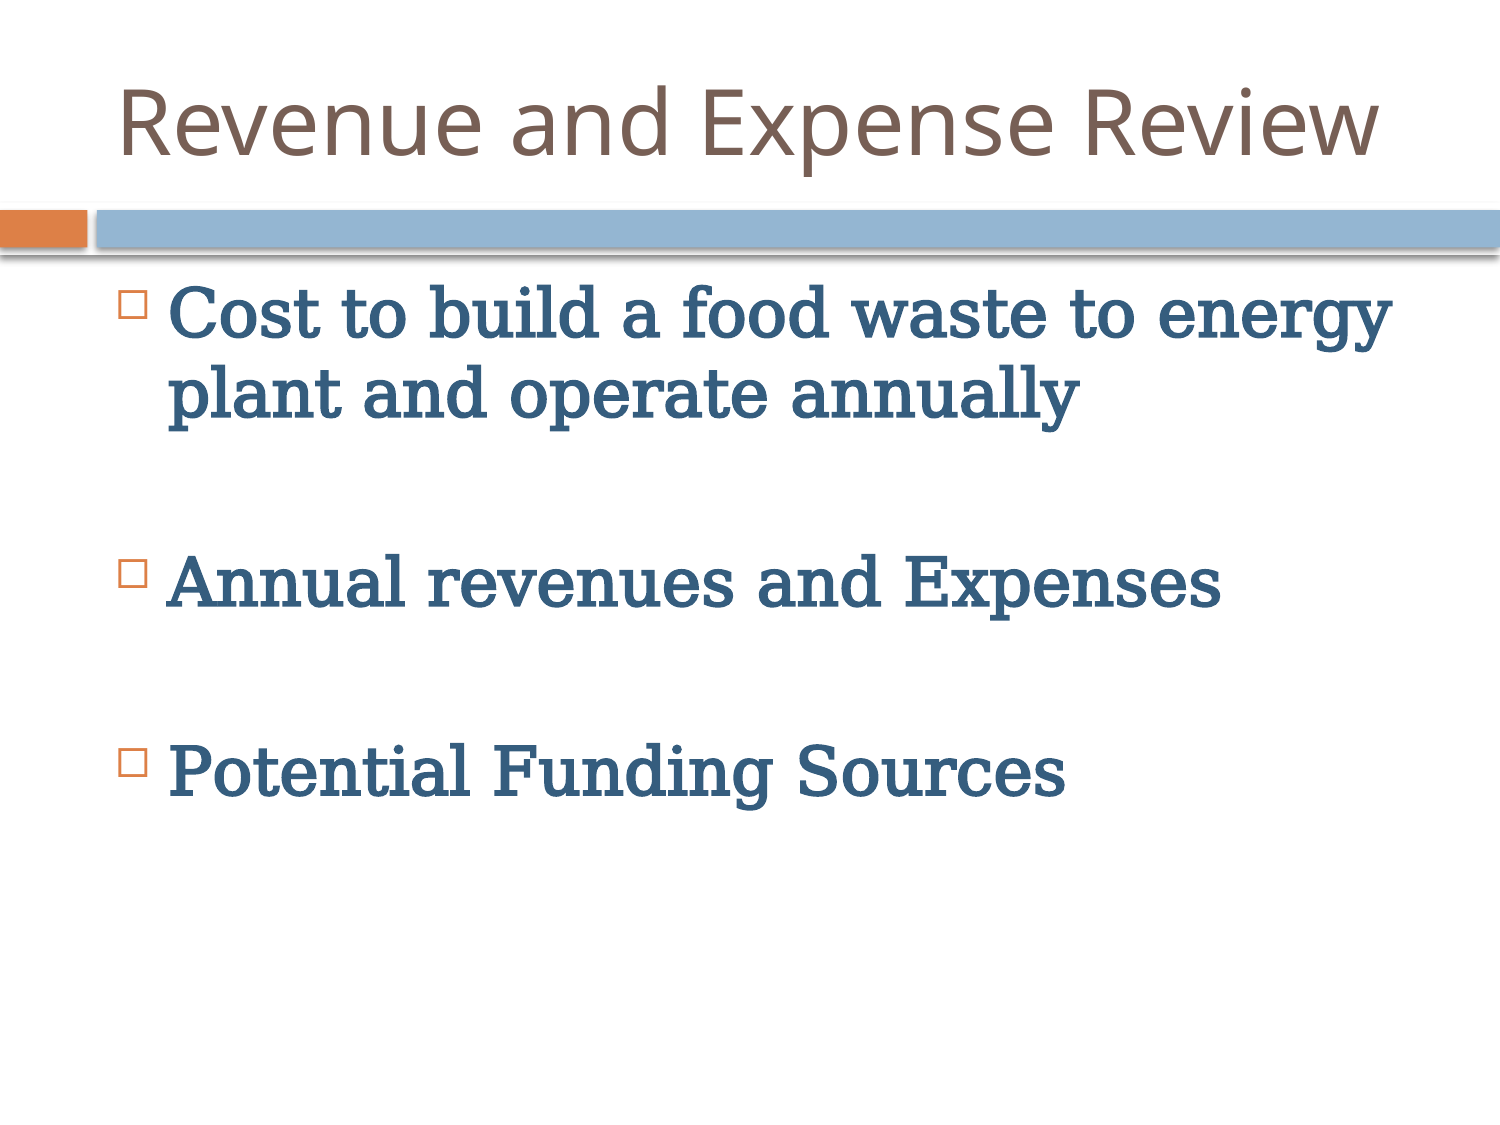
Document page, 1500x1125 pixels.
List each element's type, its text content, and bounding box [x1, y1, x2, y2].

title Revenue and Expense Review [100, 37, 1438, 200]
list Cost to build a food waste to energy plant and operate annually Annual revenues and Expenses Potential Funding Sources [100, 262, 1438, 1000]
